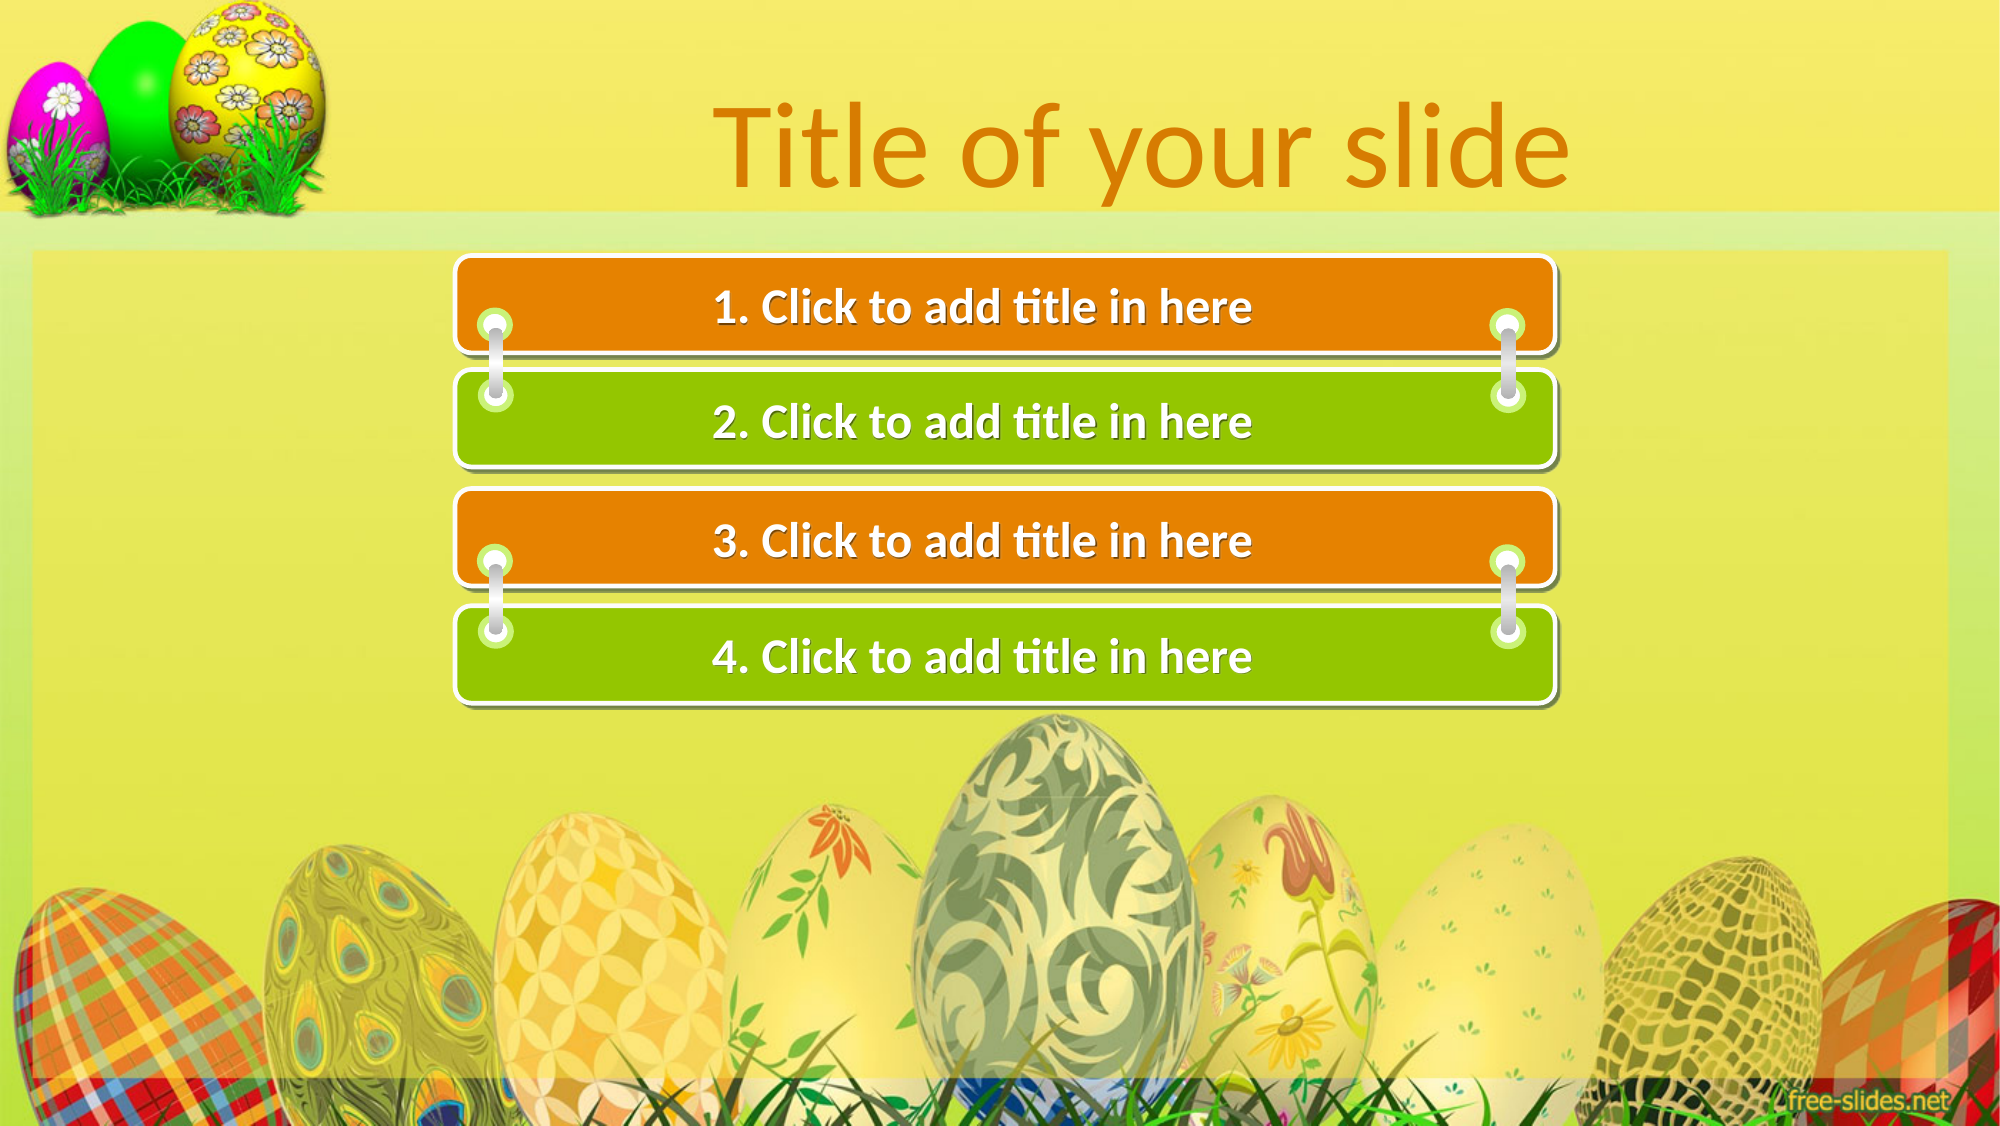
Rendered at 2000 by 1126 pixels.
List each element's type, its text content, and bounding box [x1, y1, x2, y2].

text_box [455, 255, 1556, 353]
text_box [455, 369, 1556, 467]
text_box 1. Click to add title in here [592, 266, 1418, 341]
text_box [455, 605, 1556, 704]
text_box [1492, 310, 1524, 411]
picture [0, 0, 2000, 1126]
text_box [479, 310, 511, 410]
text_box 4. Click to add title in here [592, 615, 1418, 691]
title Title of your slide [385, 45, 1900, 233]
text_box 2. Click to add title in here [592, 381, 1418, 457]
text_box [479, 546, 511, 646]
text_box 3. Click to add title in here [592, 500, 1418, 575]
text_box [455, 488, 1556, 586]
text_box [1492, 547, 1524, 647]
